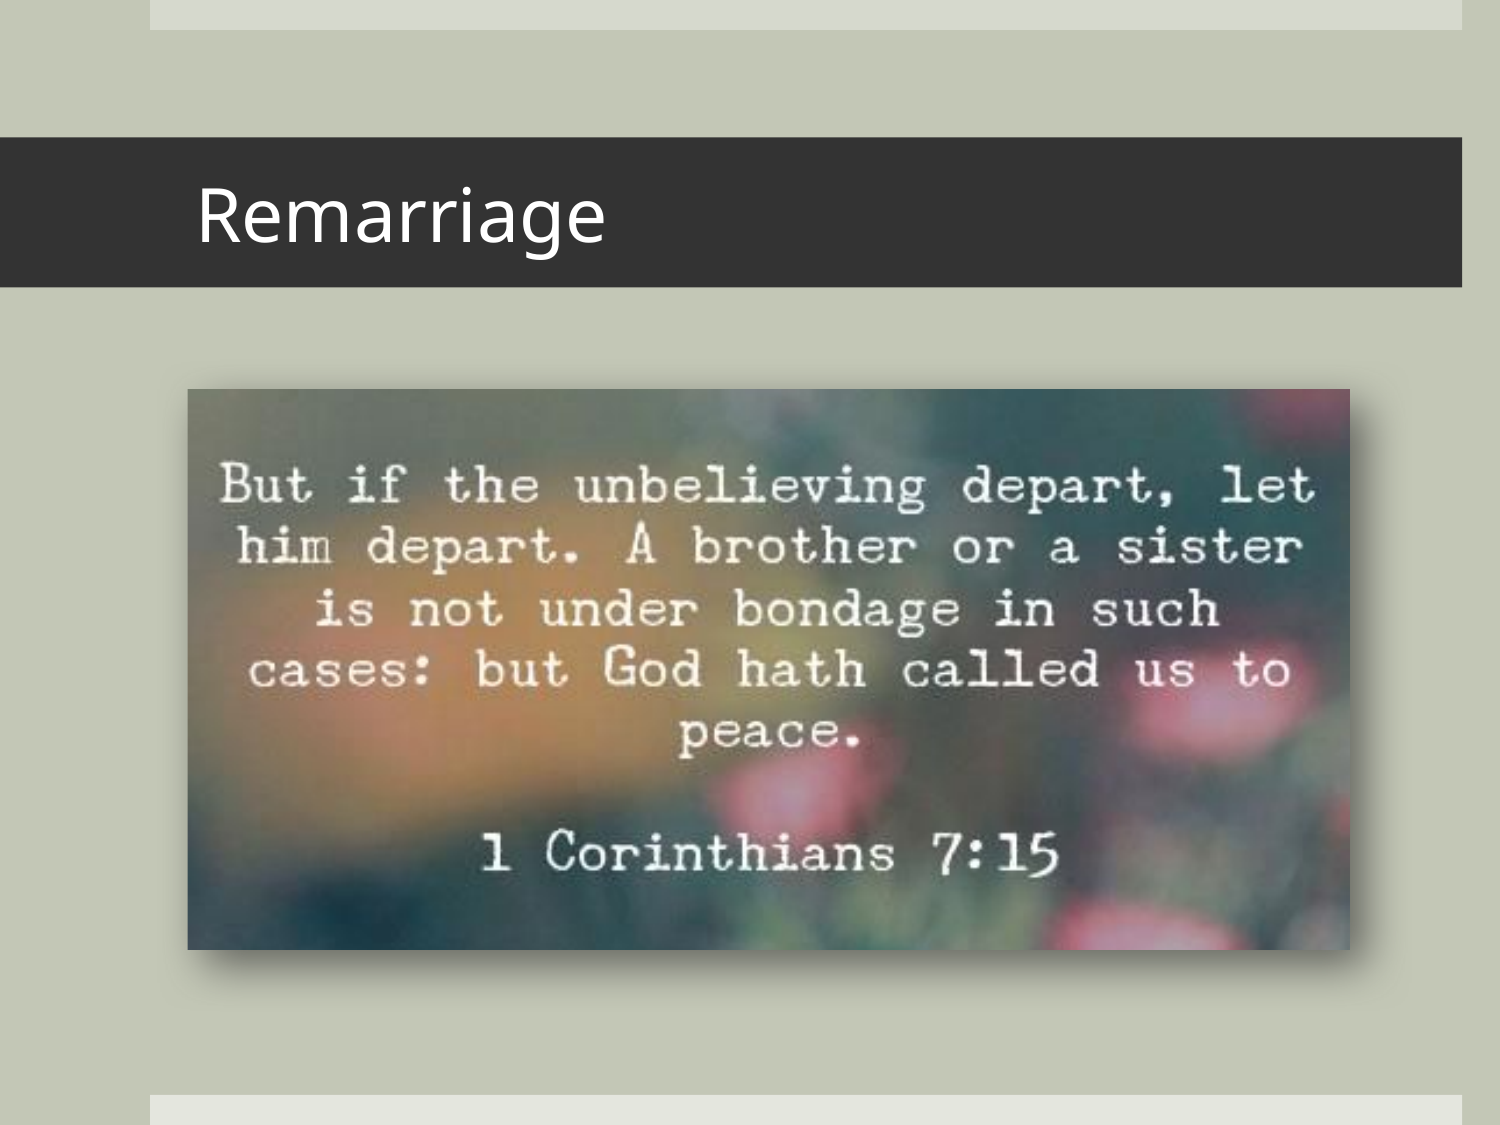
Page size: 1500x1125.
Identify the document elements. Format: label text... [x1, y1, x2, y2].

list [186, 388, 1351, 951]
title Remarriage [0, 137, 1463, 288]
